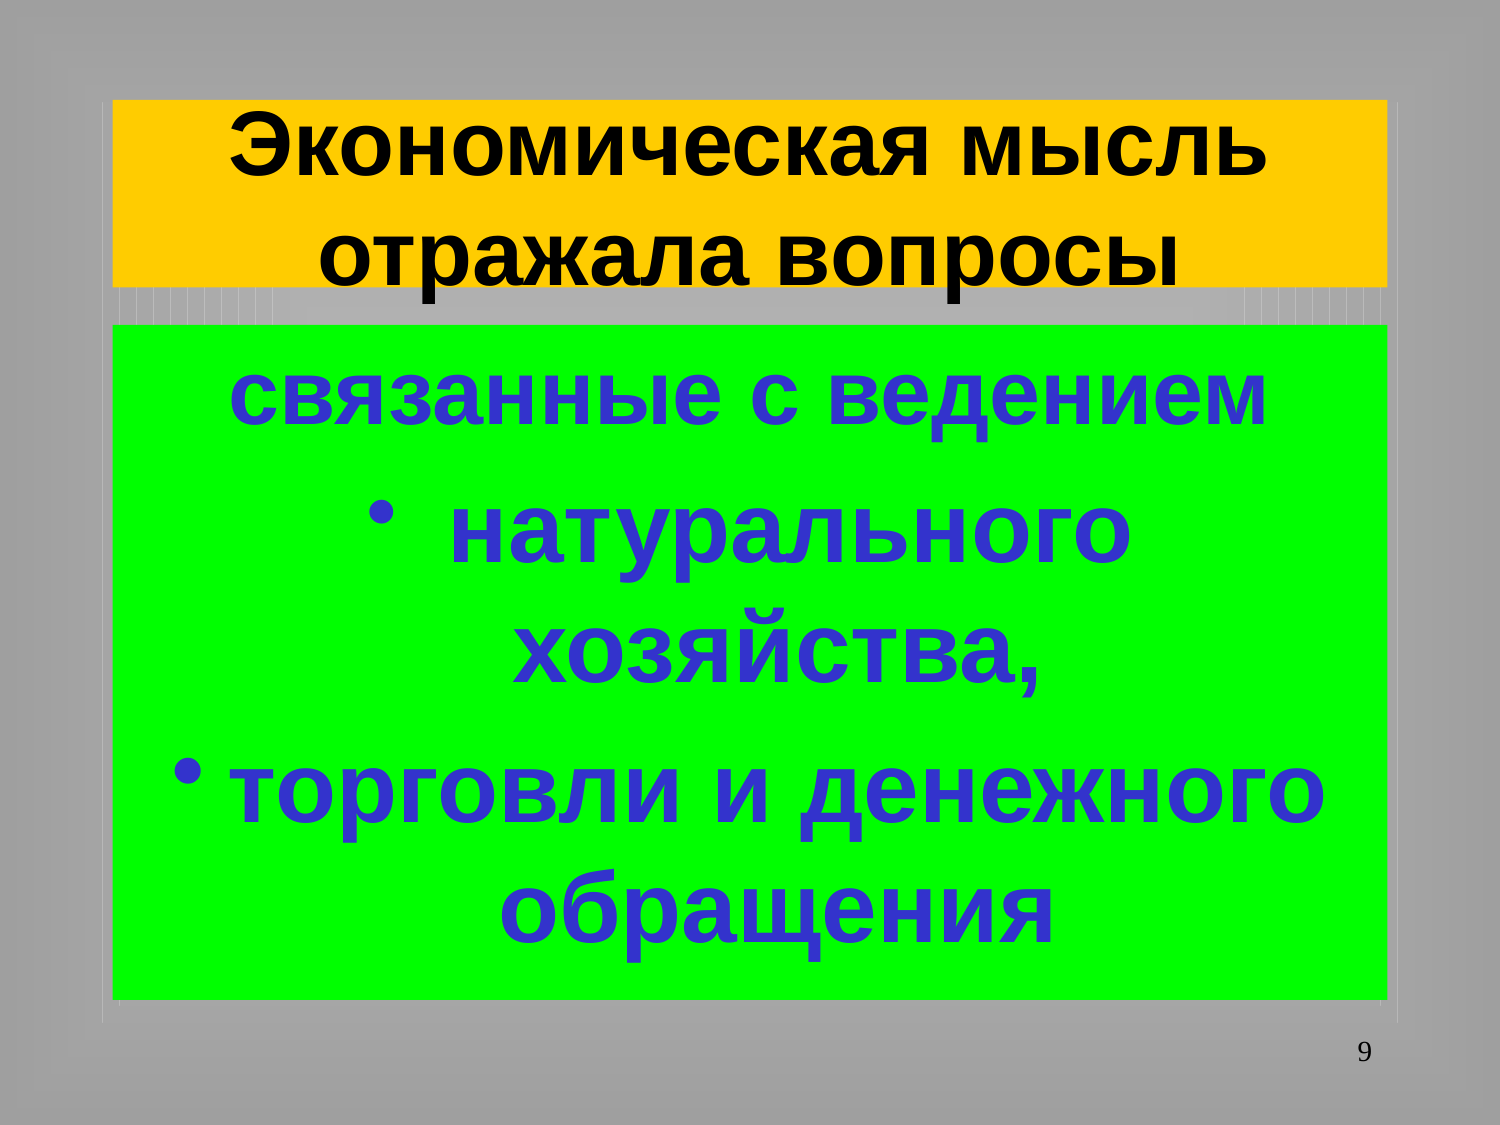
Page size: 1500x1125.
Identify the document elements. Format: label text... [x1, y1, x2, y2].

list связанные с ведением натурального хозяйства, торговли и денежного обращения [112, 324, 1388, 1001]
title Экономическая мысль отражала вопросы [112, 99, 1388, 288]
slide_number 9 [1074, 1024, 1388, 1101]
